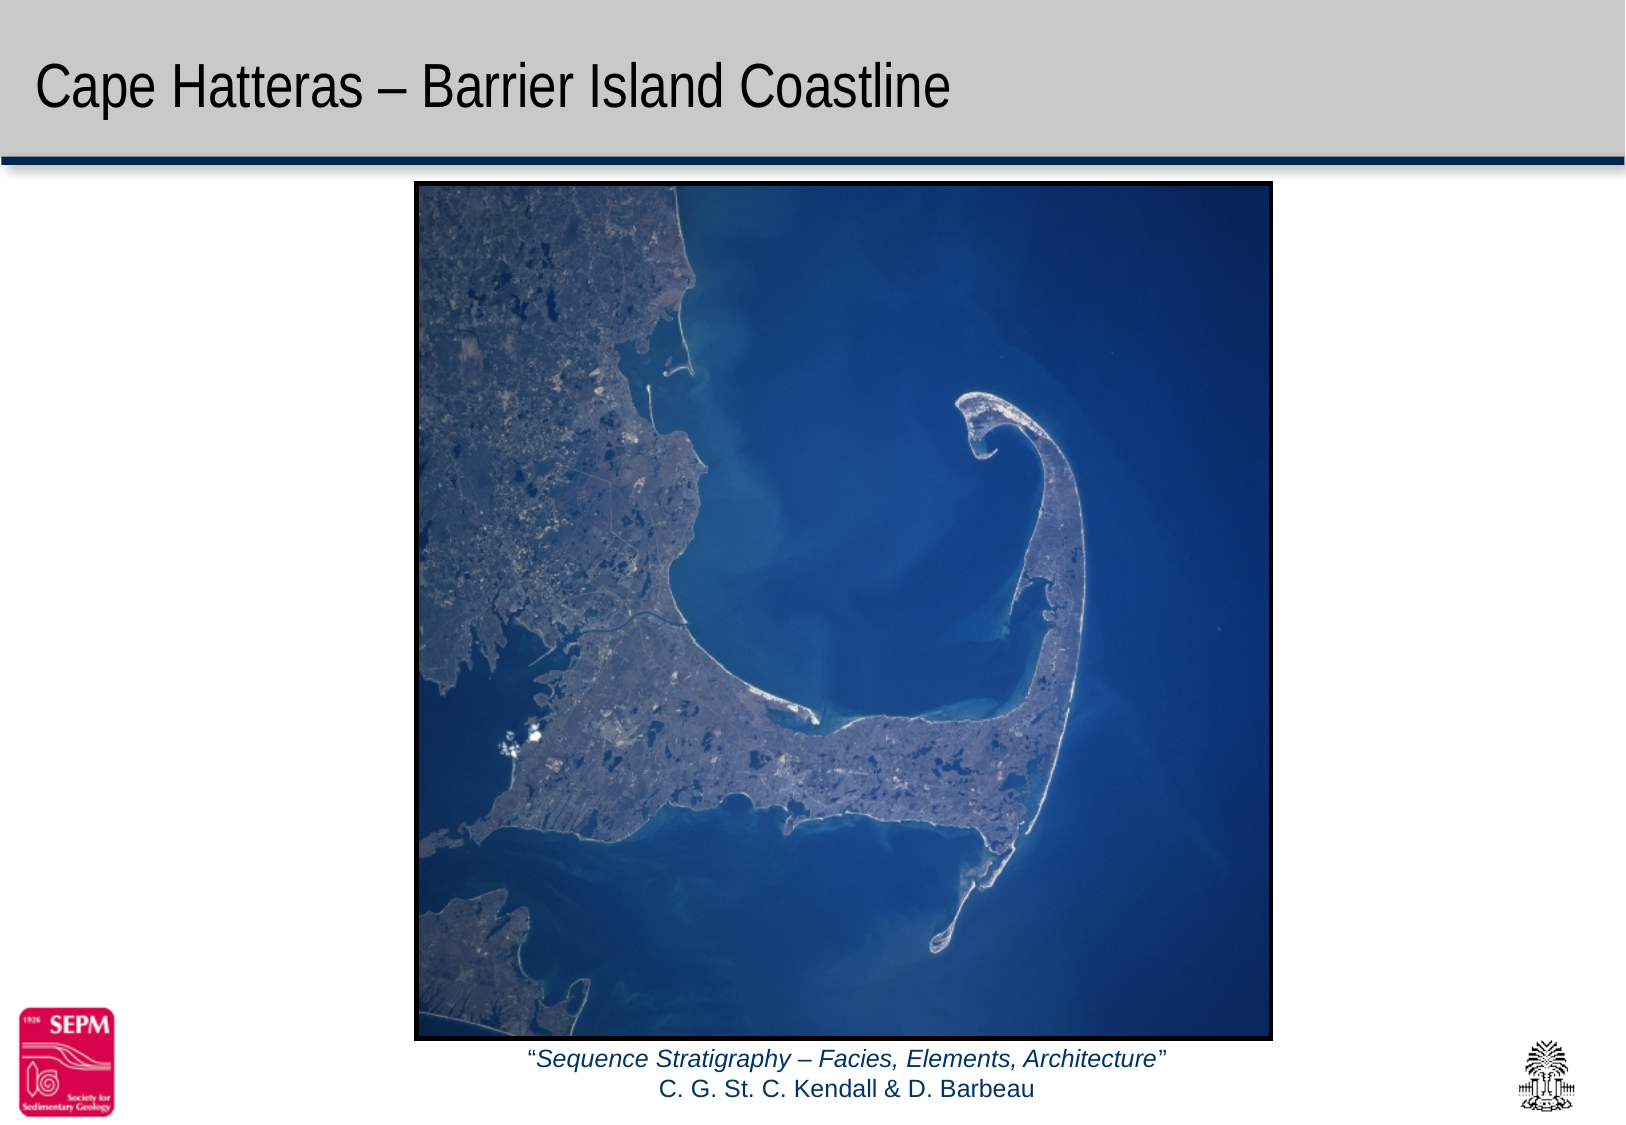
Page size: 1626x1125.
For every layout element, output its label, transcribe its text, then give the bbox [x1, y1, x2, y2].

title Cape Hatteras – Barrier Island Coastline [20, 46, 1540, 129]
picture [1505, 1034, 1589, 1120]
picture [418, 185, 1269, 1037]
picture [15, 1005, 119, 1120]
